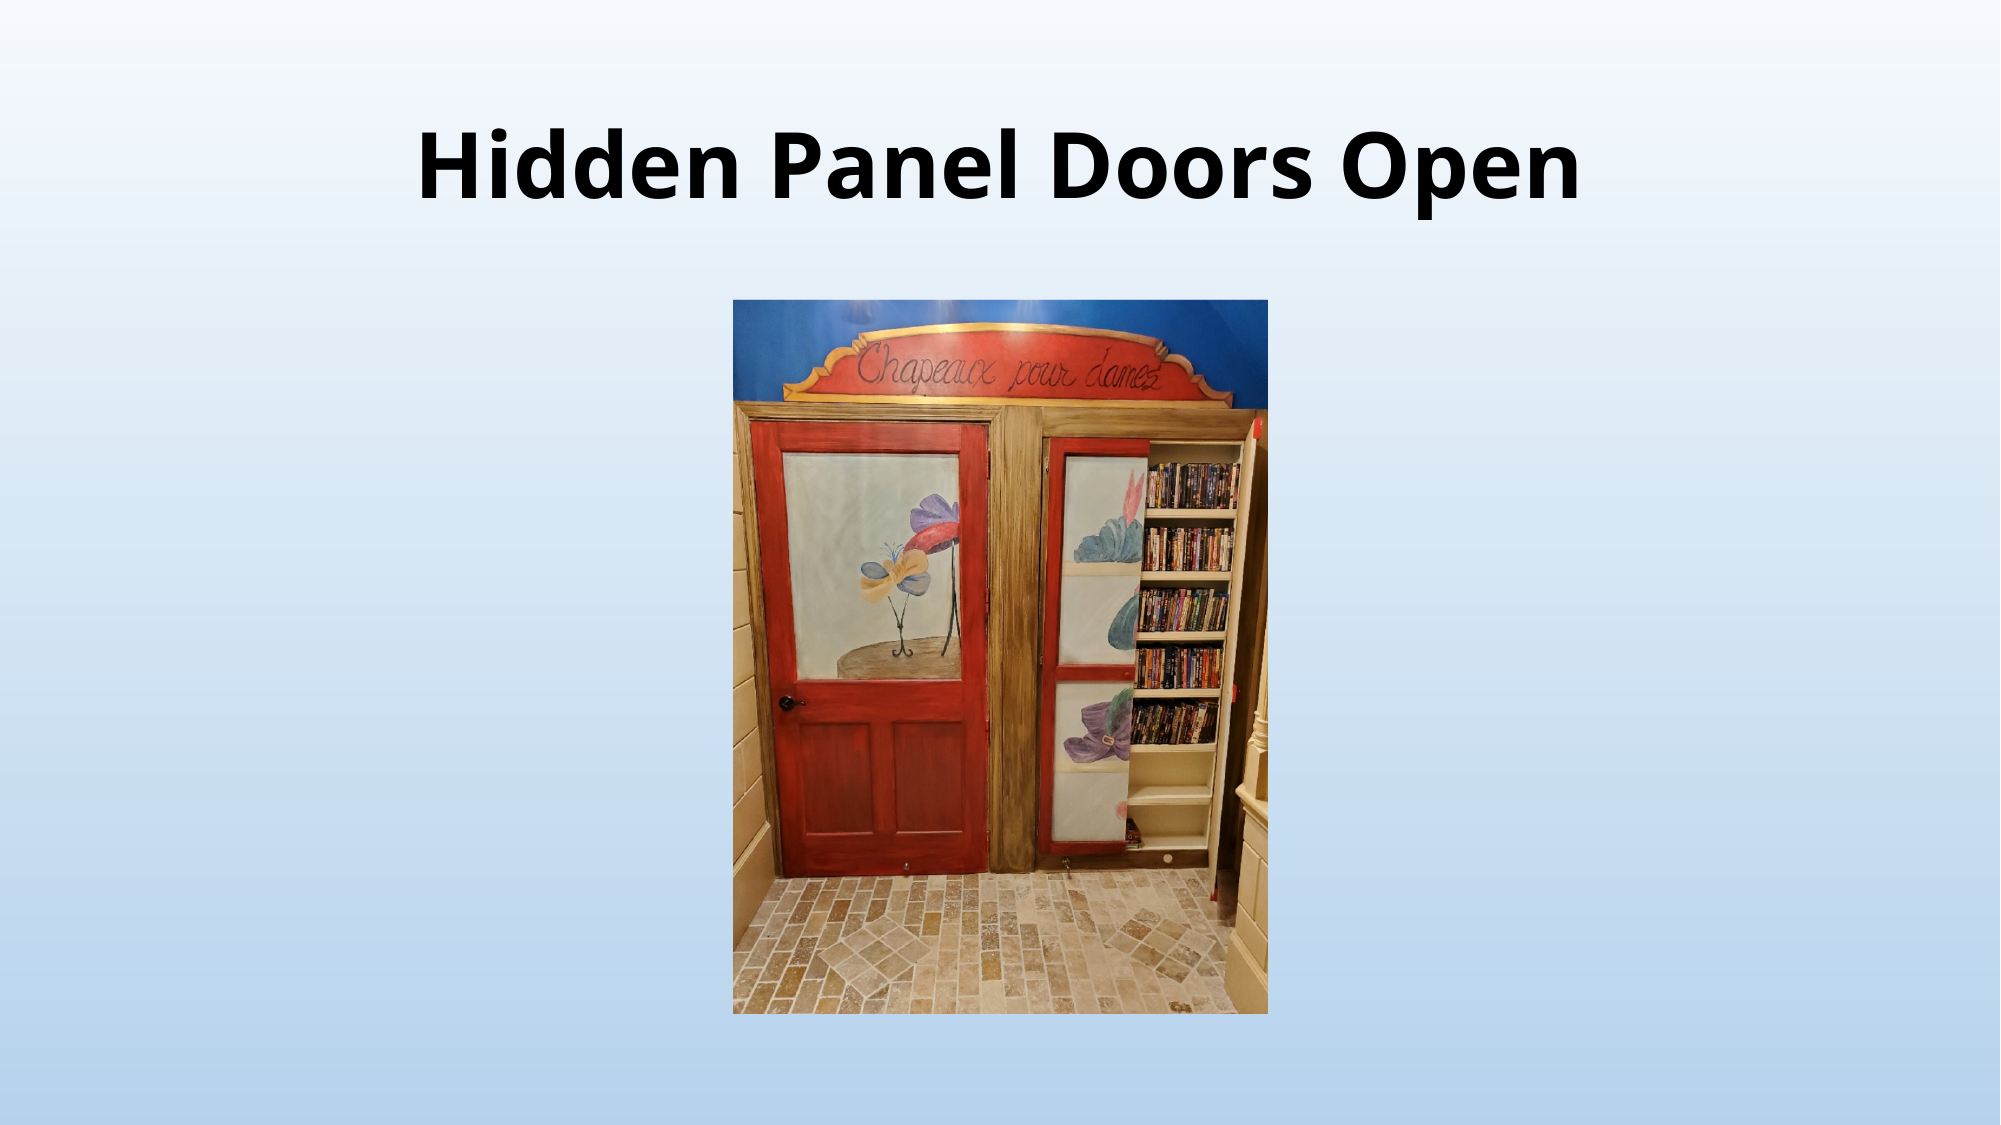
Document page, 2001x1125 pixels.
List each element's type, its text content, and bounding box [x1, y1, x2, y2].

picture [733, 925, 1268, 1013]
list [642, 388, 1358, 925]
picture [733, 300, 1268, 388]
title Hidden Panel Doors Open [137, 59, 1863, 278]
